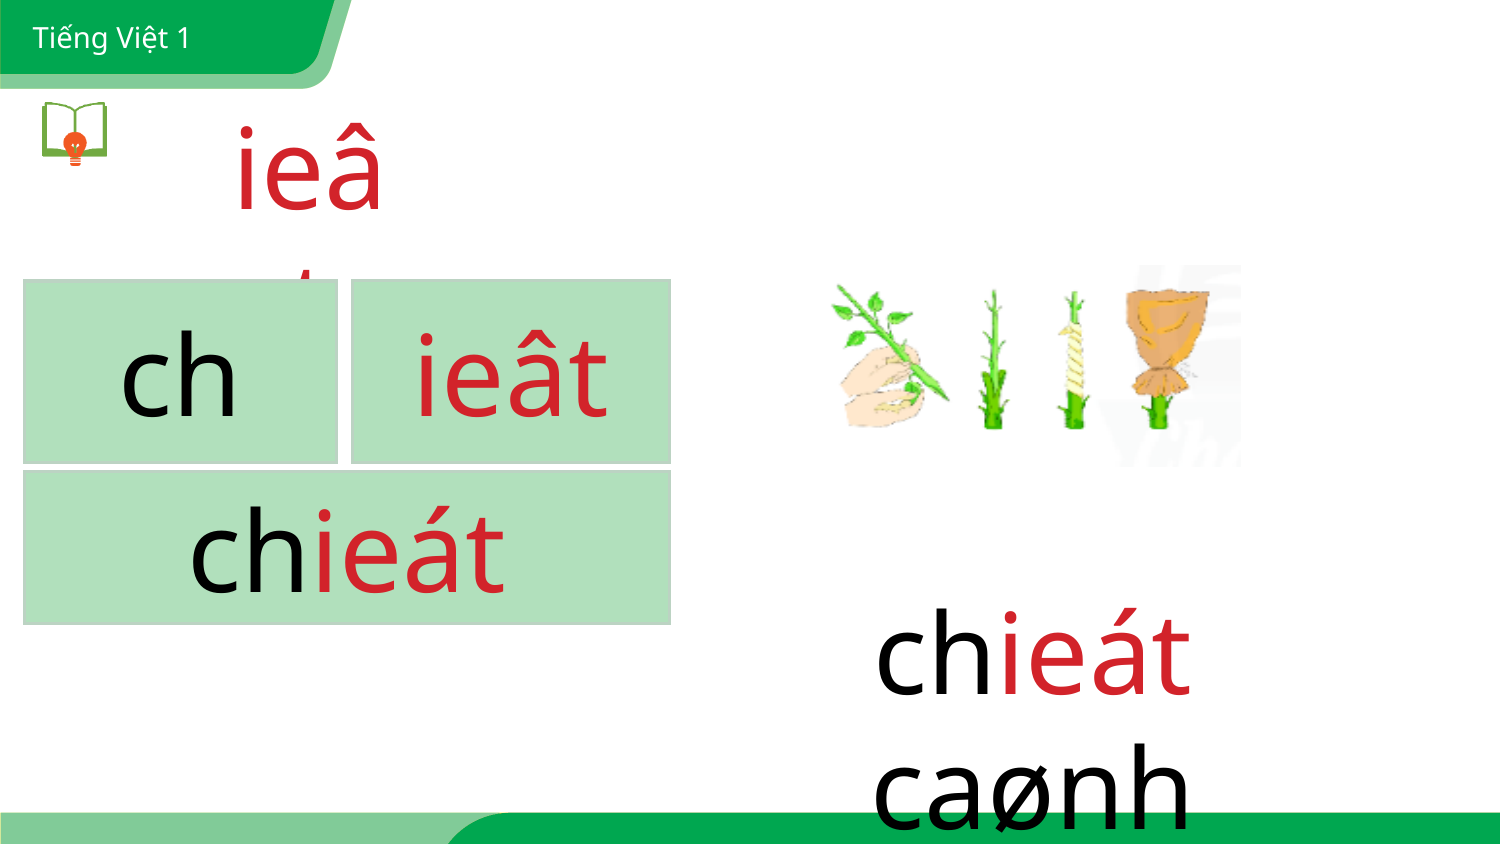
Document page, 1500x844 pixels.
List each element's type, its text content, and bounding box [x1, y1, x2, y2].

text_box chieát caønh [684, 574, 1381, 844]
text_box ieât [352, 280, 670, 463]
text_box ieât [209, 89, 411, 375]
text_box chieát [23, 470, 670, 624]
text_box Tiếng Việt 1 [17, 12, 228, 63]
text_box ch [23, 280, 338, 463]
picture [0, 0, 1500, 844]
